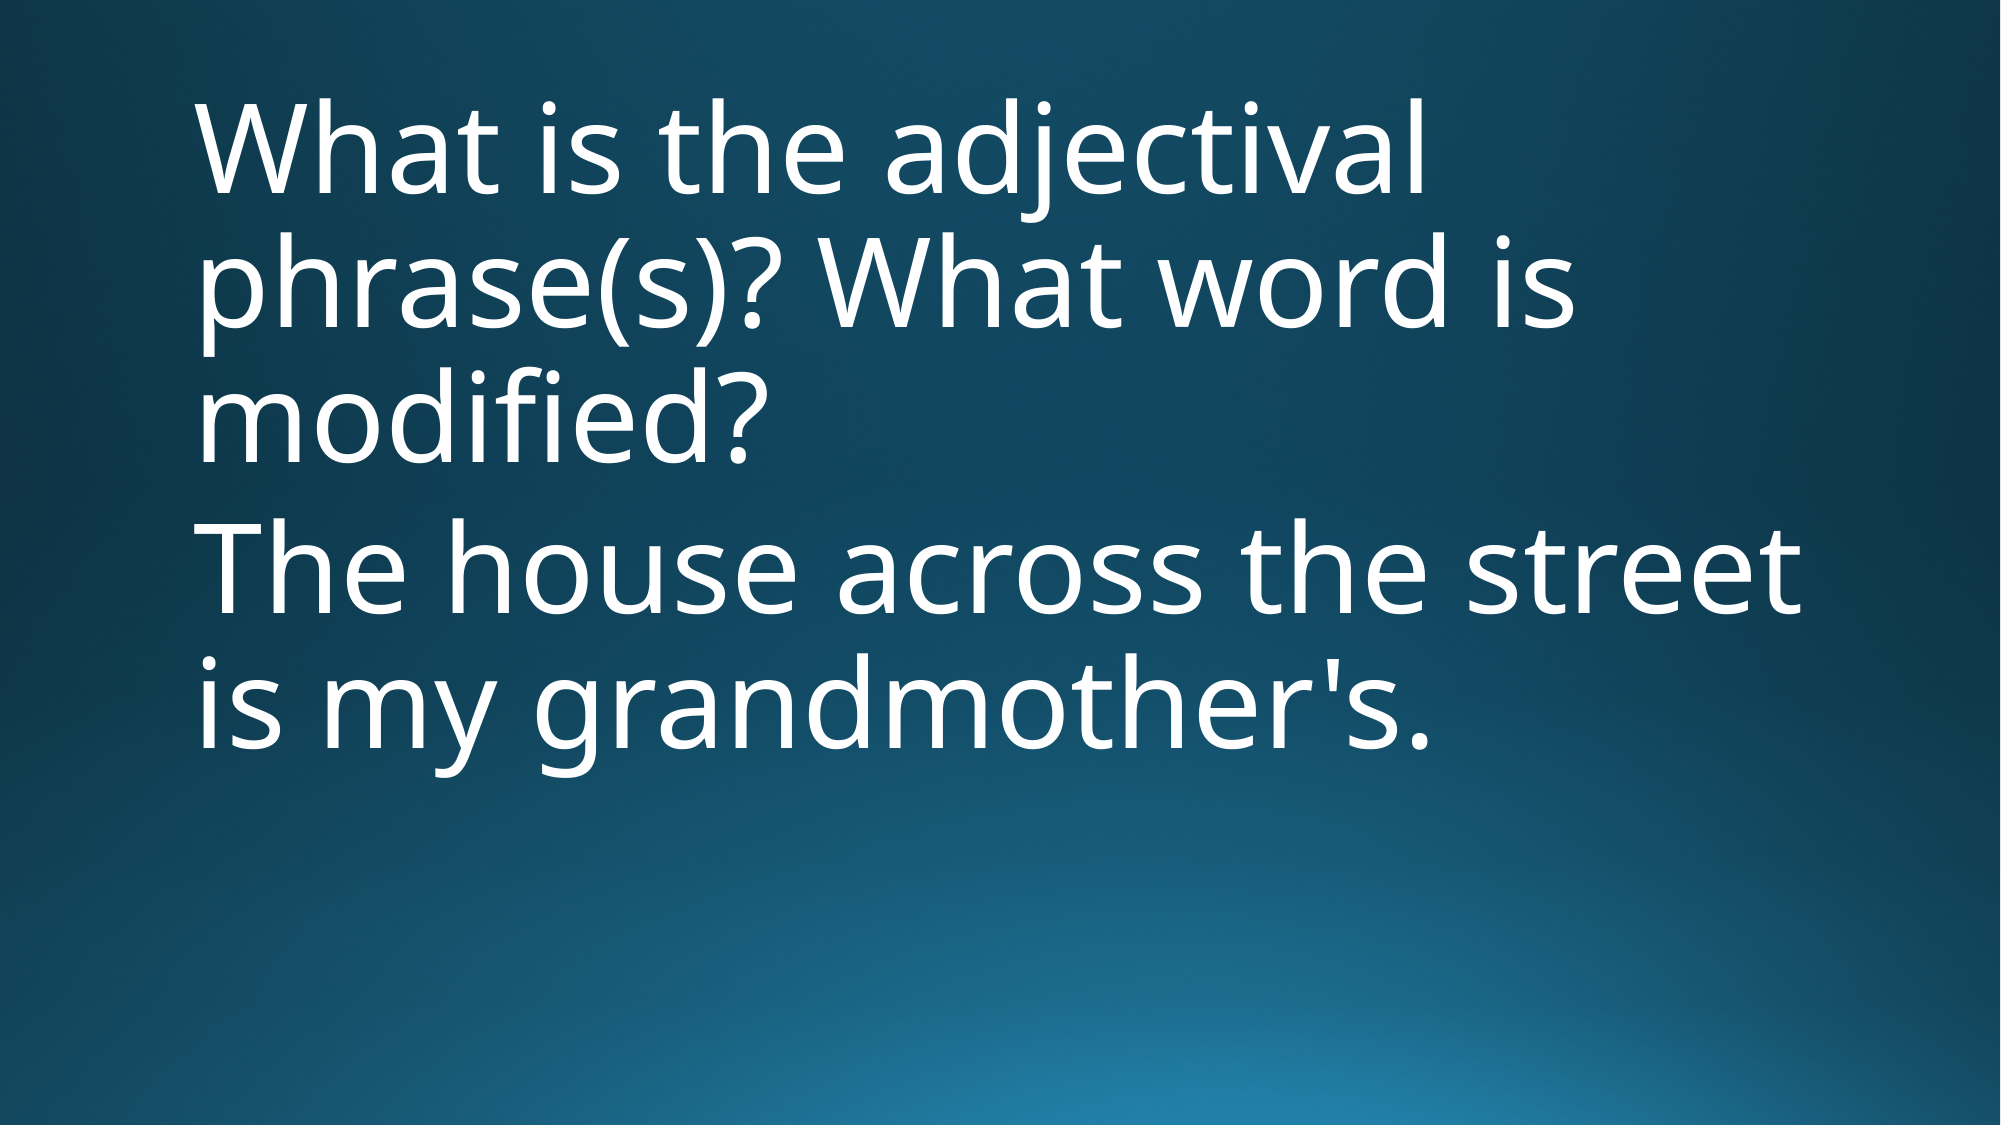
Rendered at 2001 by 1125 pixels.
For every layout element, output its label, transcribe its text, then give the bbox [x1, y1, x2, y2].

picture [0, 0, 2001, 1125]
list What is the adjectival phrase(s)? What word is modified? The house across the street is my grandmother's. [178, 78, 1858, 793]
